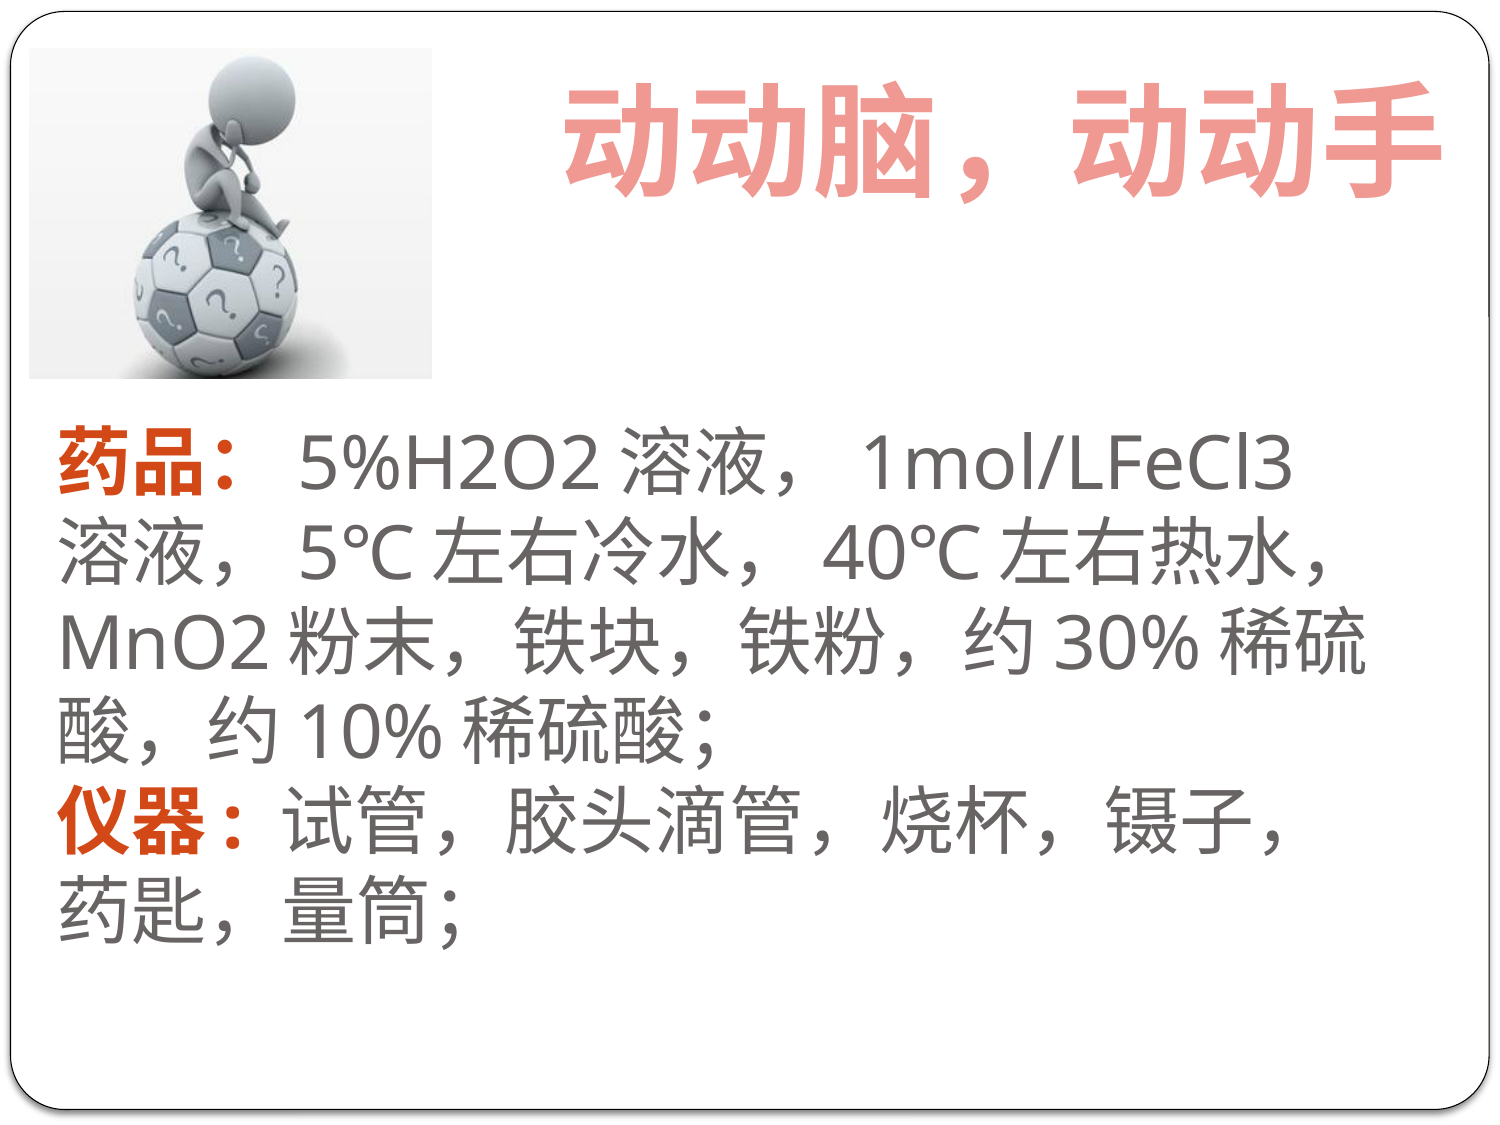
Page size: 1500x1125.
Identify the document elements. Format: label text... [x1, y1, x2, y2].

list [29, 48, 432, 379]
text_box 动动脑，动动手 [544, 54, 1463, 220]
title 药品：5%H2O2溶液，1mol/LFeCl3溶液，5℃左右冷水，40℃左右热水，MnO2粉末，铁块，铁粉，约30%稀硫酸，约10%稀硫酸； 仪器: 试管，胶头滴管，烧杯，镊子，药匙，量筒； [41, 397, 1388, 1059]
